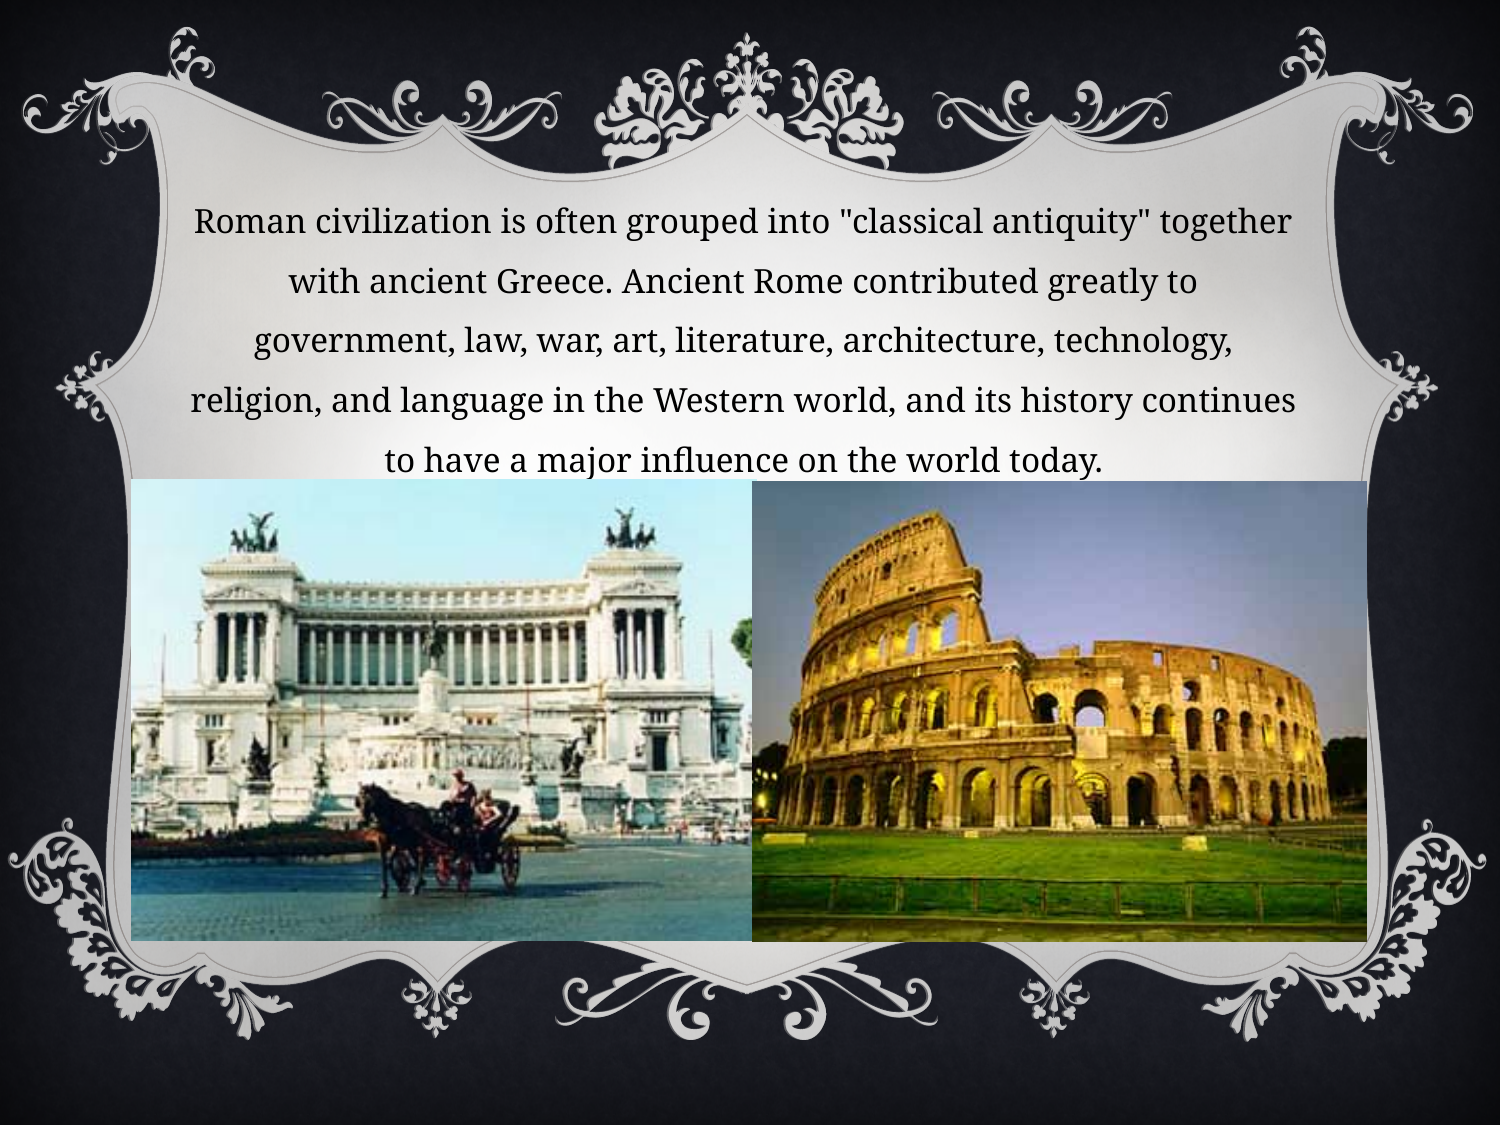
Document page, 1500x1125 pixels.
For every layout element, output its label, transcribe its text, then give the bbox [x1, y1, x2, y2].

list Roman civilization is often grouped into "classical antiquity" together with ancient Greece. Ancient Rome contributed greatly to government, law, war, art, literature, architecture, technology, religion, and language in the Western world, and its history continues to have a major influence on the world today. [171, 172, 1317, 480]
picture [0, 0, 1500, 1125]
